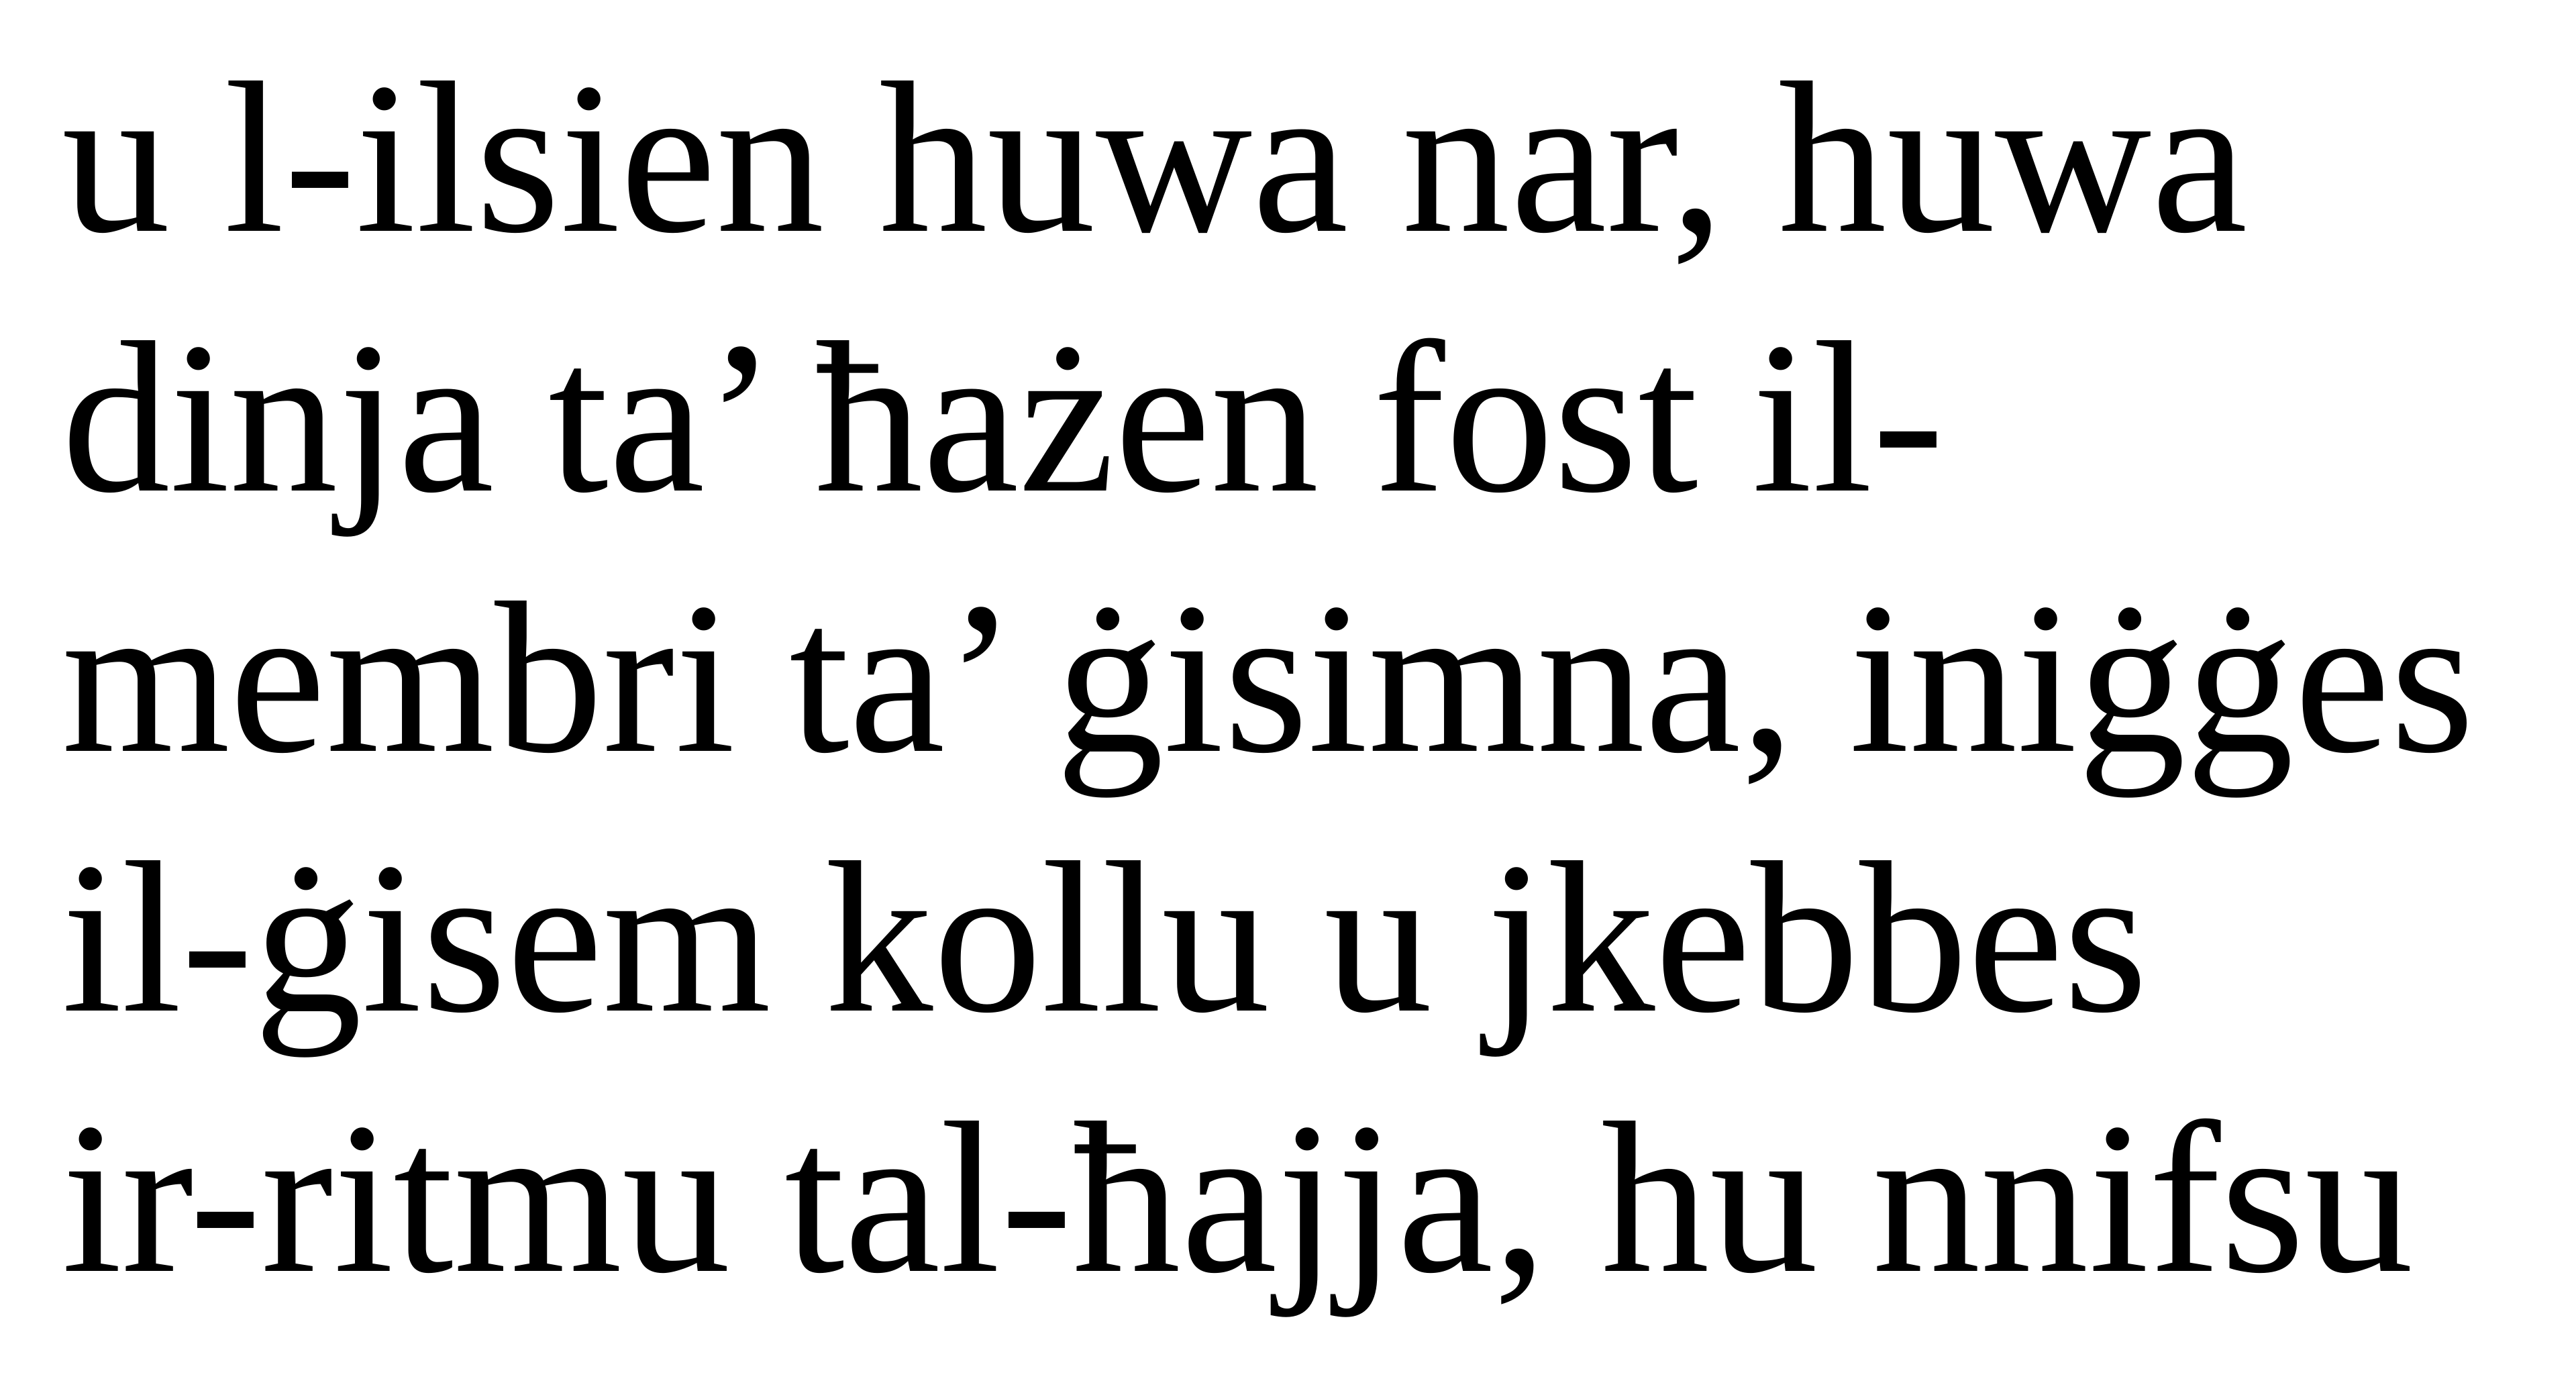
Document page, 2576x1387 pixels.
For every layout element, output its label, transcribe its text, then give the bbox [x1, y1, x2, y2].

text_box u l-ilsien huwa nar, huwa dinja ta’ ħażen fost il-membri ta’ ġisimna, iniġġes il-ġisem kollu u jkebbes ir-ritmu tal-ħajja, hu nnifsu [49, 13, 2527, 1317]
